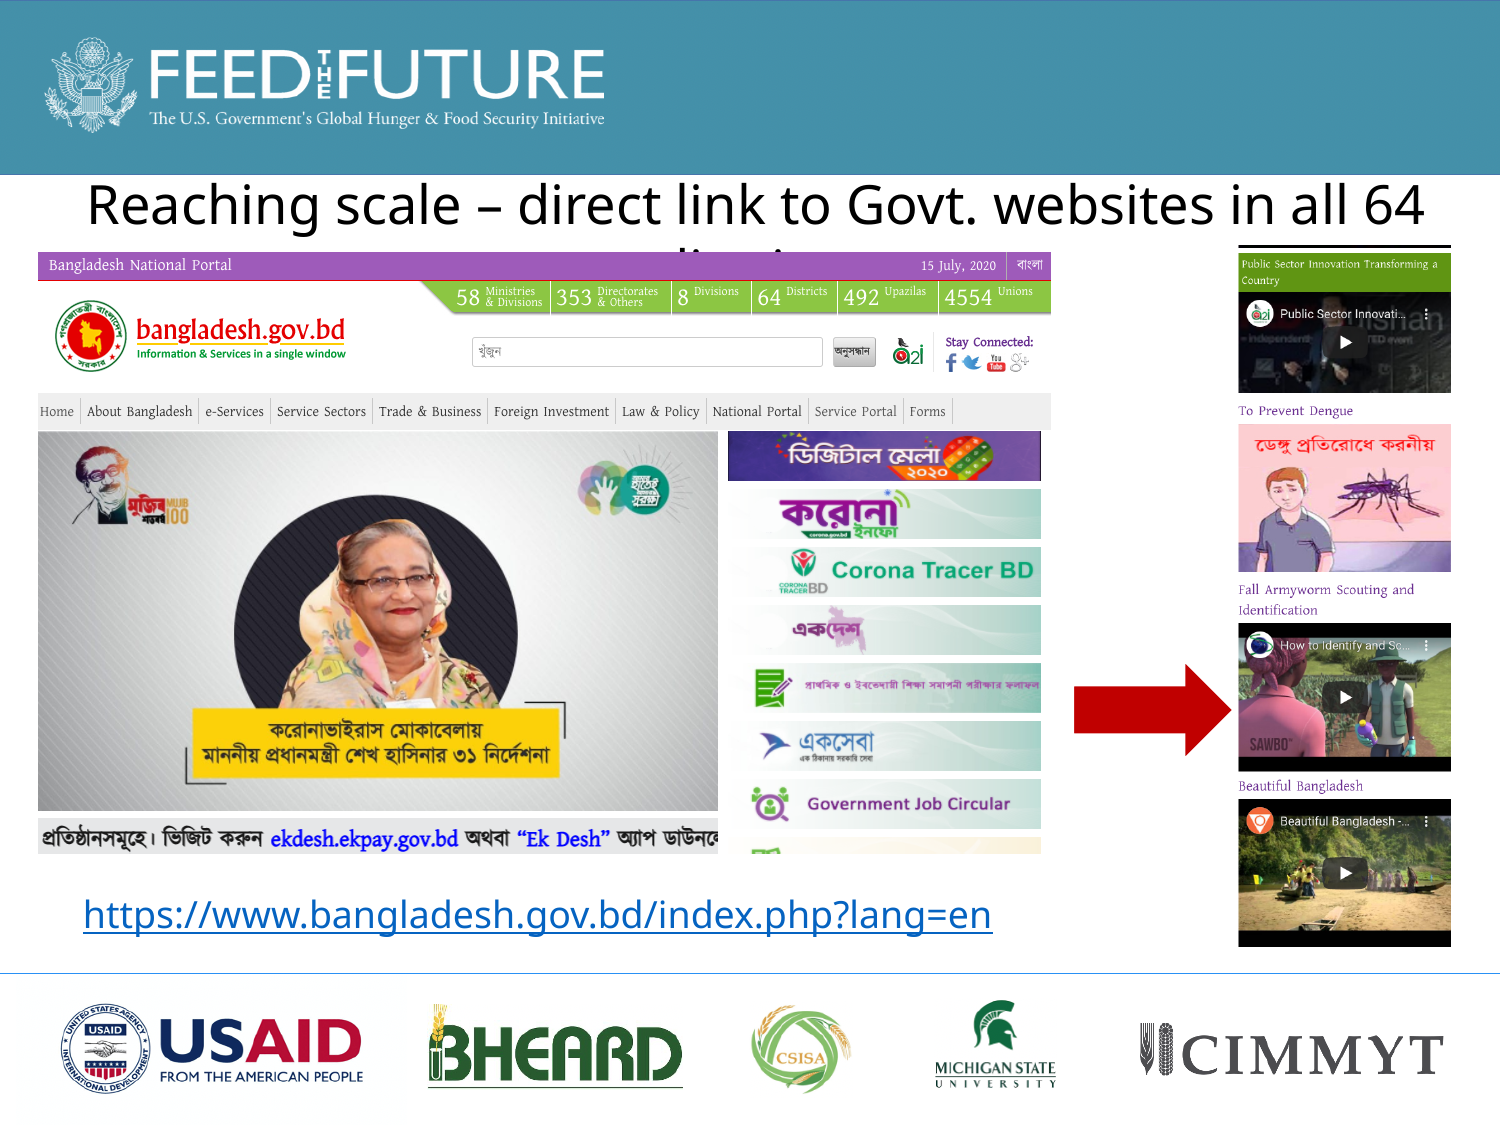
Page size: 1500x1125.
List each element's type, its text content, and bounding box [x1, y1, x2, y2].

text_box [1072, 245, 1453, 949]
text_box https://www.bangladesh.gov.bd/index.php?lang=en [68, 883, 1008, 950]
picture [0, 0, 1500, 176]
picture [0, 966, 1500, 1125]
title Reaching scale – direct link to Govt. websites in all 64 districts [6, 176, 1500, 261]
picture [38, 252, 1051, 854]
